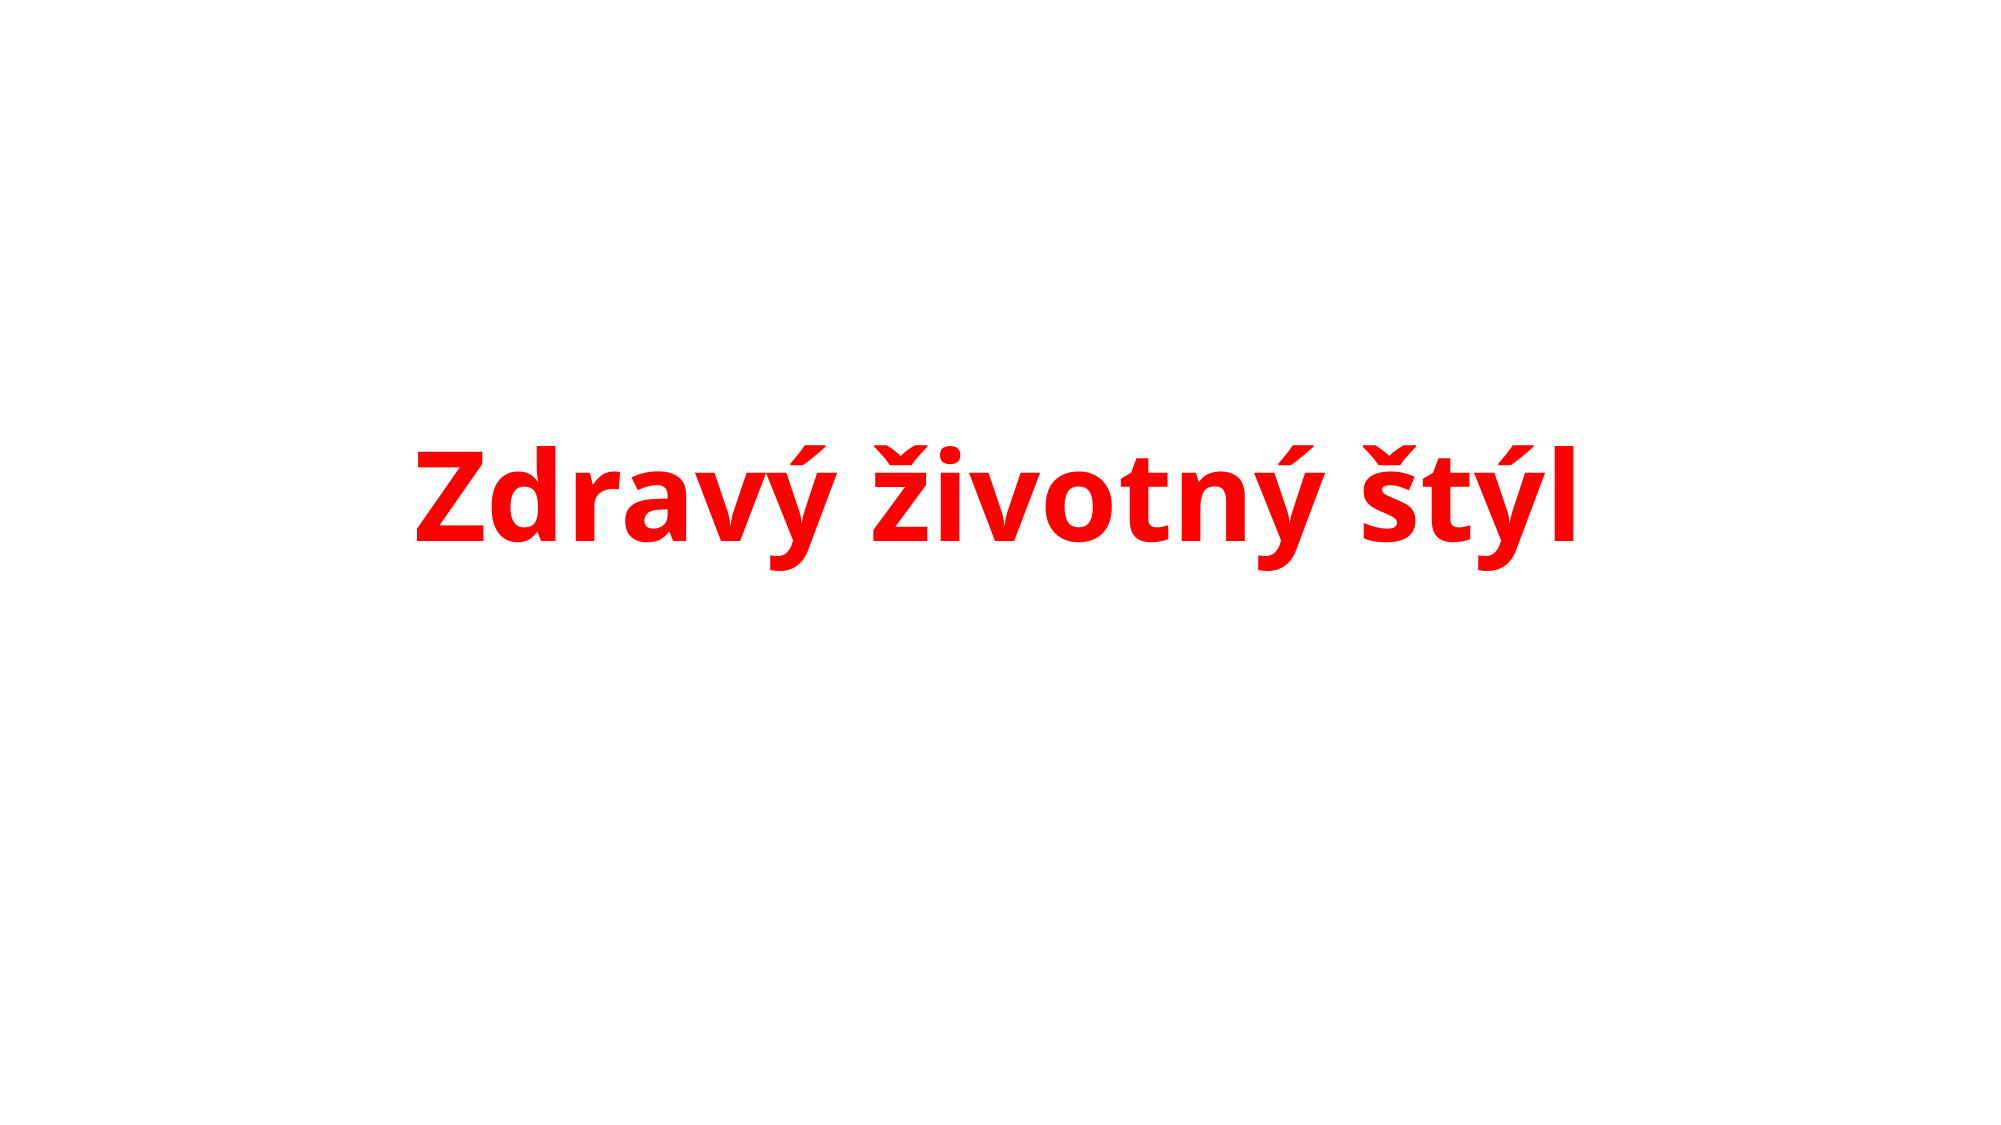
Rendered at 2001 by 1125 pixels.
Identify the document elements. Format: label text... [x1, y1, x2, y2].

title Zdravý životný štýl [249, 184, 1750, 576]
